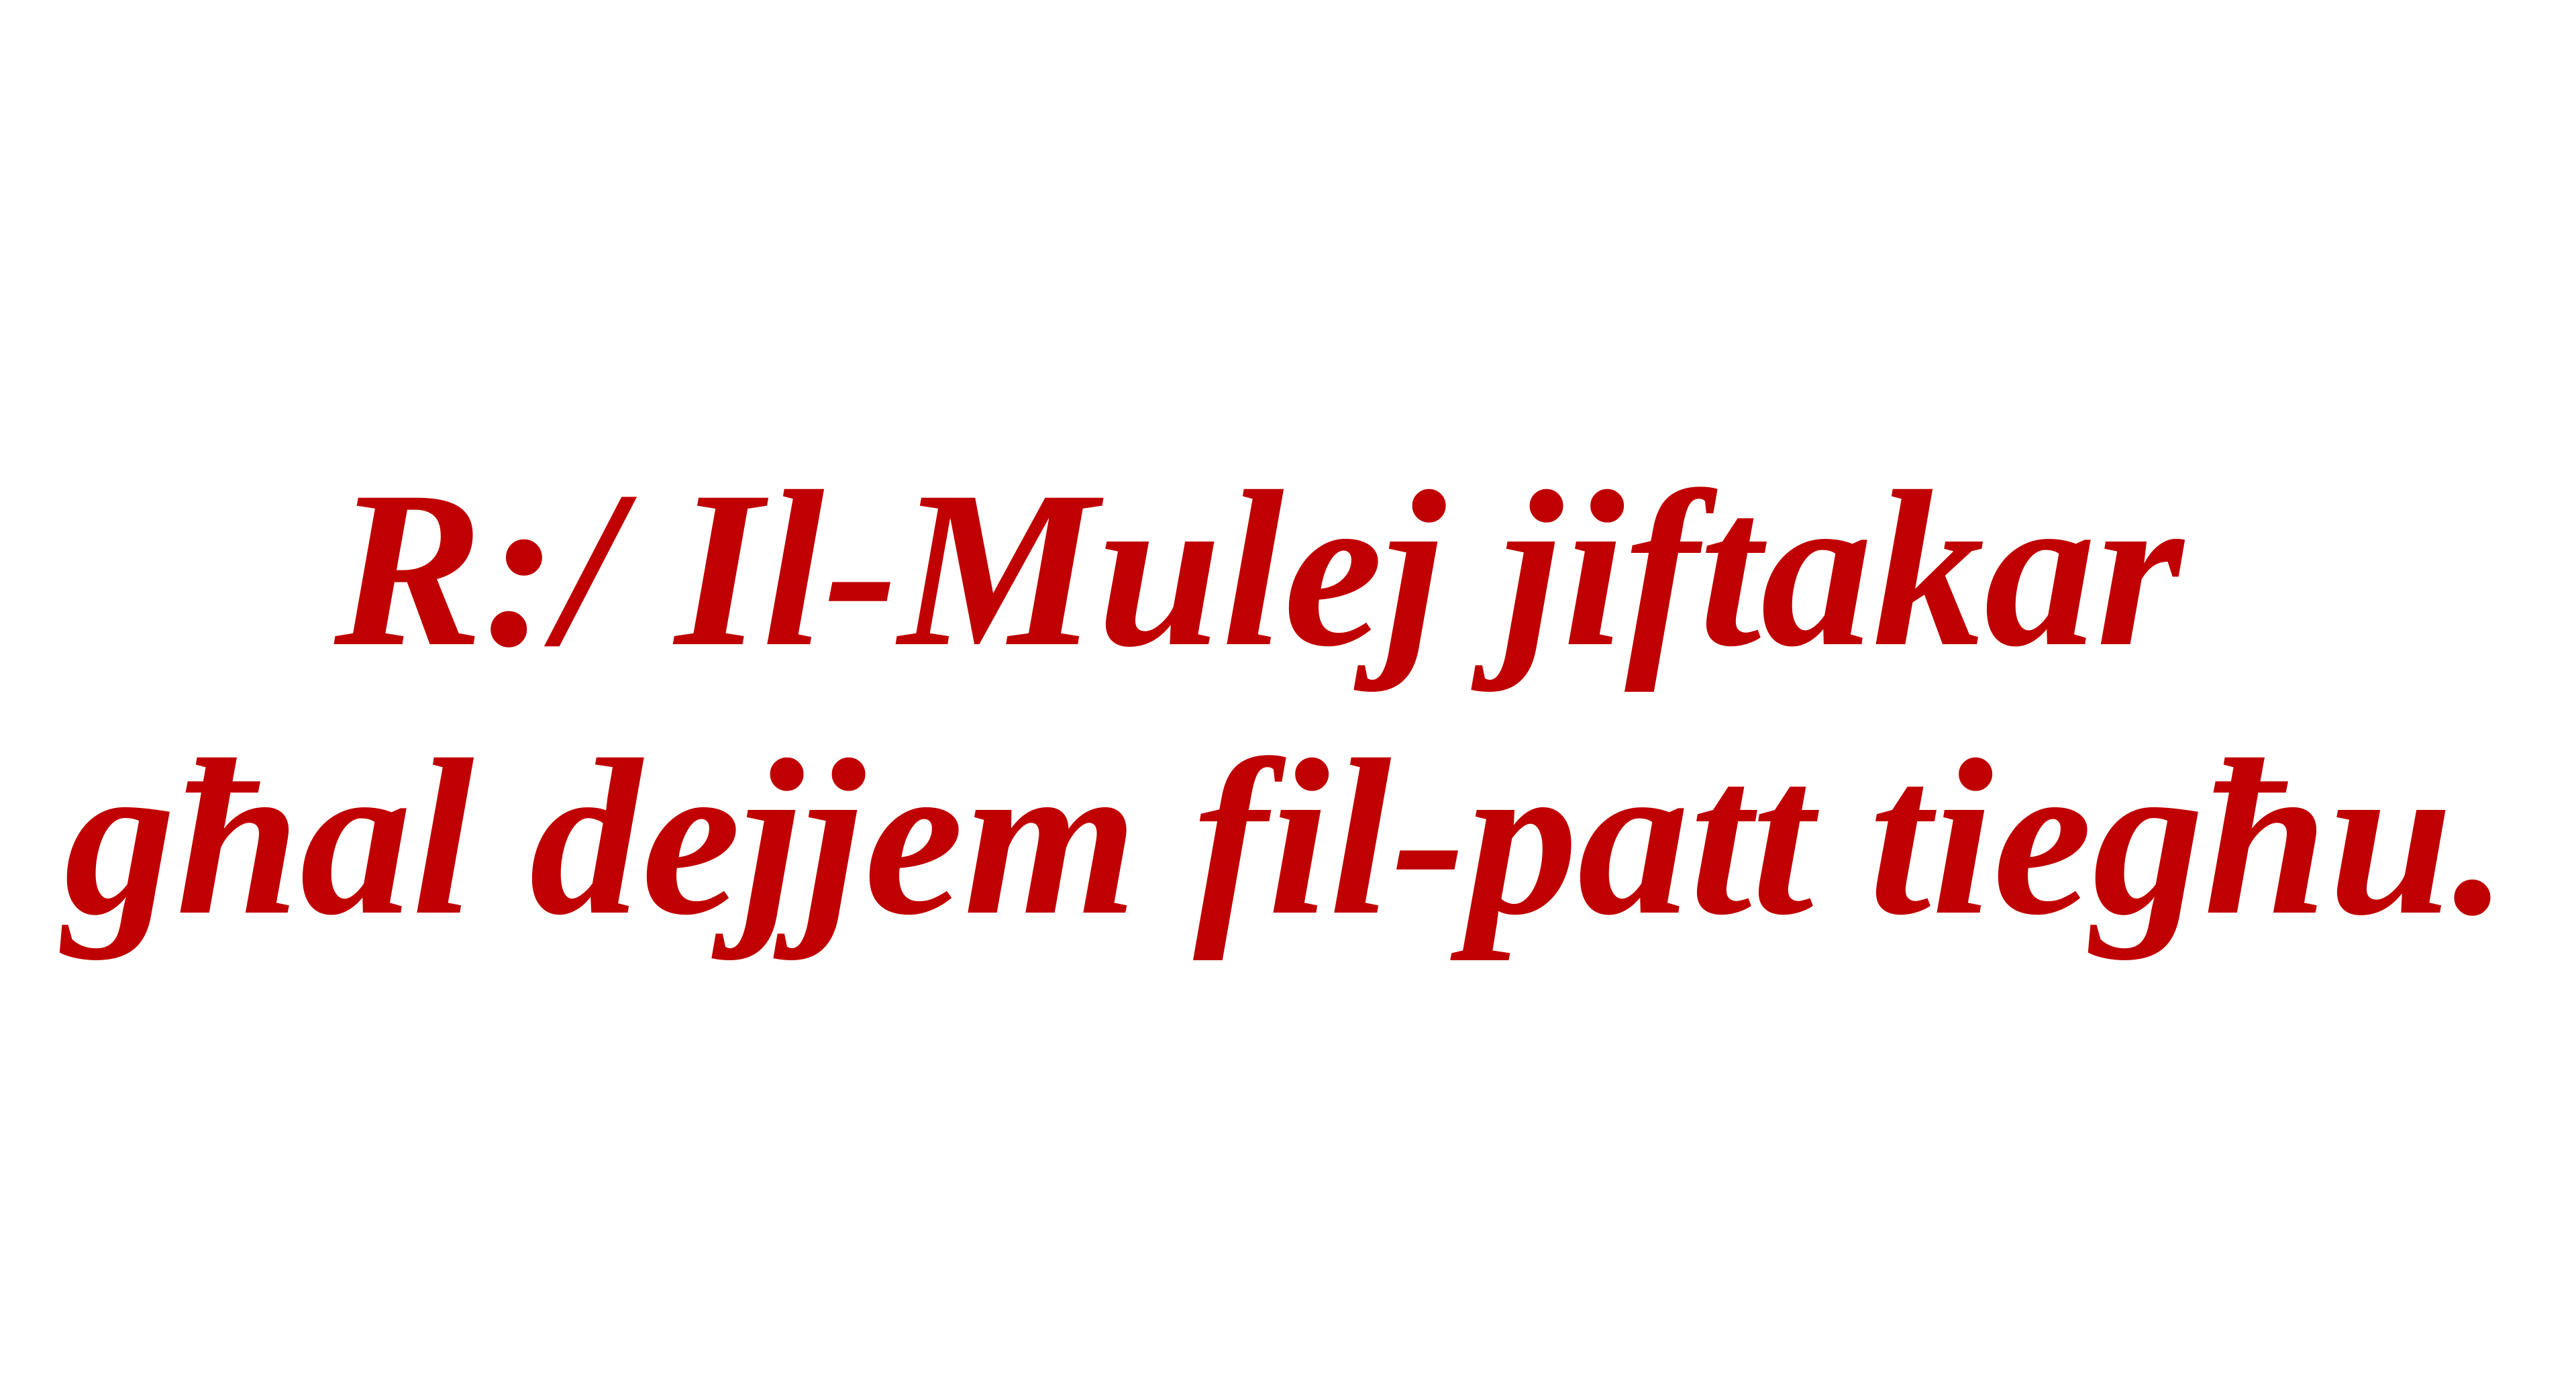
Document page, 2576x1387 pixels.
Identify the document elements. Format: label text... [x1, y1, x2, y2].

text_box R:/ Il-Mulej jiftakar għal dejjem fil-patt tiegħu. [0, 415, 2576, 963]
